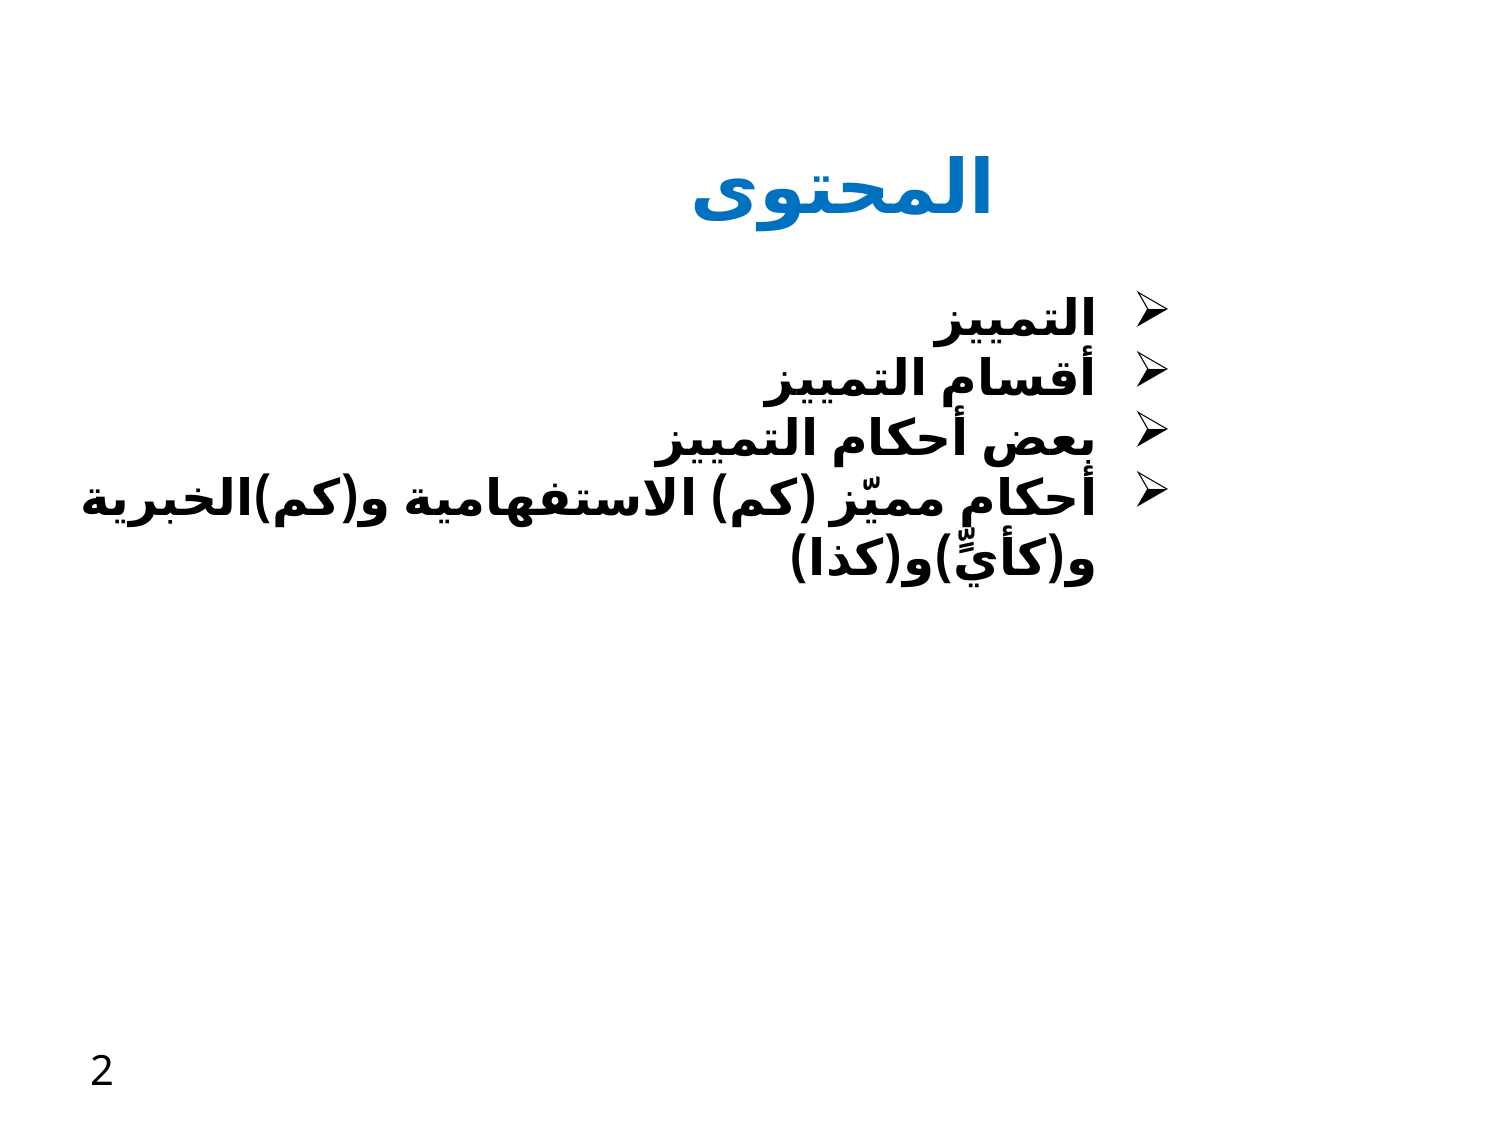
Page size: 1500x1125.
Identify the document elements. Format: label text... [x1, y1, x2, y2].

text_box المحتوى [525, 131, 1010, 236]
slide_number 2 [75, 1042, 425, 1103]
text_box التمييز أقسام التمييز بعض أحكام التمييز أحكام مميّز (كم) الاستفهامية و(كم)الخبرية و(كأيٍّ)و(كذا) [0, 208, 1188, 1073]
